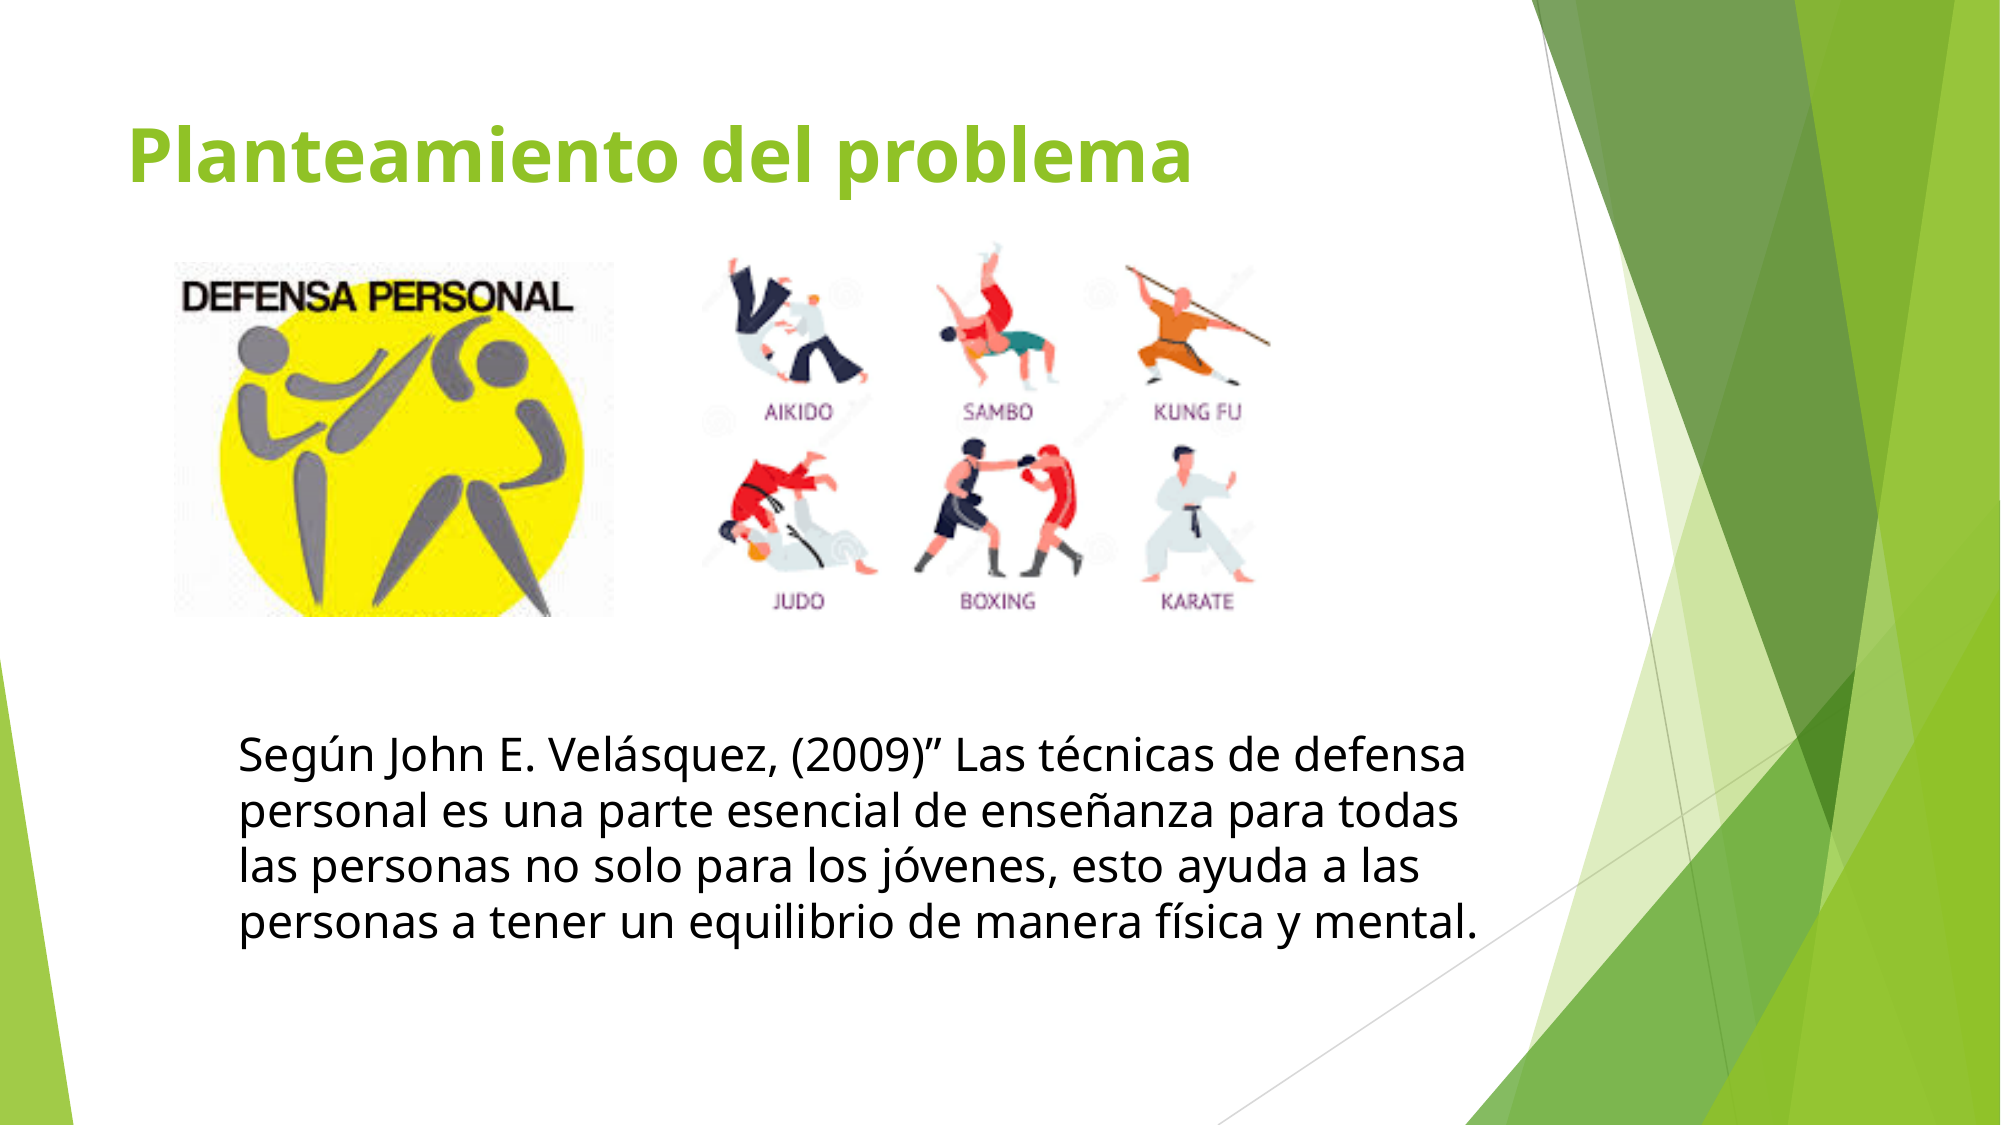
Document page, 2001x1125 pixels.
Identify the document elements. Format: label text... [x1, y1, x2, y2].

picture [174, 262, 615, 617]
title Planteamiento del problema [111, 99, 1522, 317]
list Según John E. Velásquez, (2009)” Las técnicas de defensa personal es una parte esencial de enseñanza para todas las personas no solo para los jóvenes, esto ayuda a las personas a tener un equilibrio de manera física y mental. [223, 672, 1522, 985]
picture [702, 239, 1298, 618]
